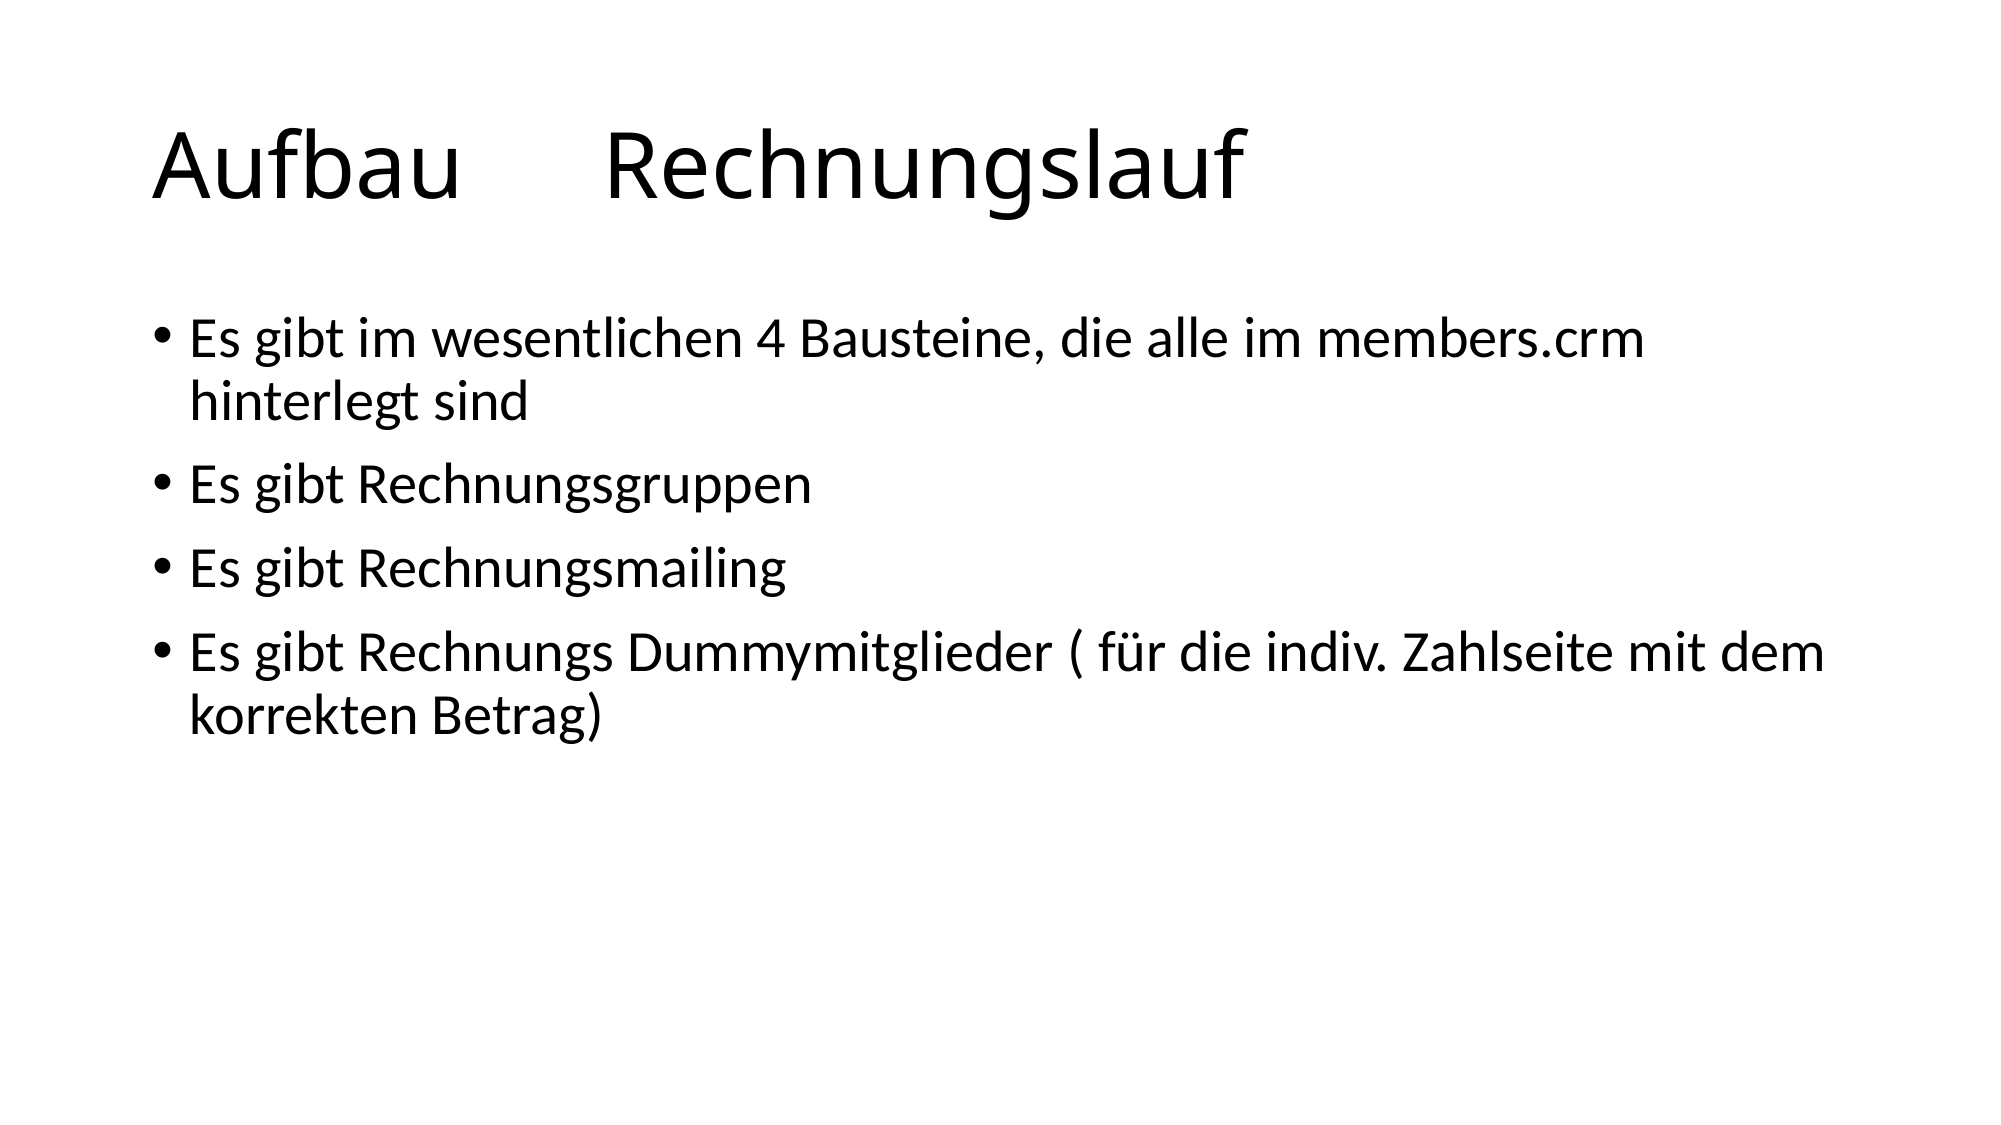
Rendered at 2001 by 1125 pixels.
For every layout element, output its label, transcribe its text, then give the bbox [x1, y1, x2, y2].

title Aufbau Rechnungslauf [137, 59, 1863, 278]
list Es gibt im wesentlichen 4 Bausteine, die alle im members.crm hinterlegt sind Es gibt Rechnungsgruppen Es gibt Rechnungsmailing Es gibt Rechnungs Dummymitglieder ( für die indiv. Zahlseite mit dem korrekten Betrag) [137, 299, 1863, 1014]
